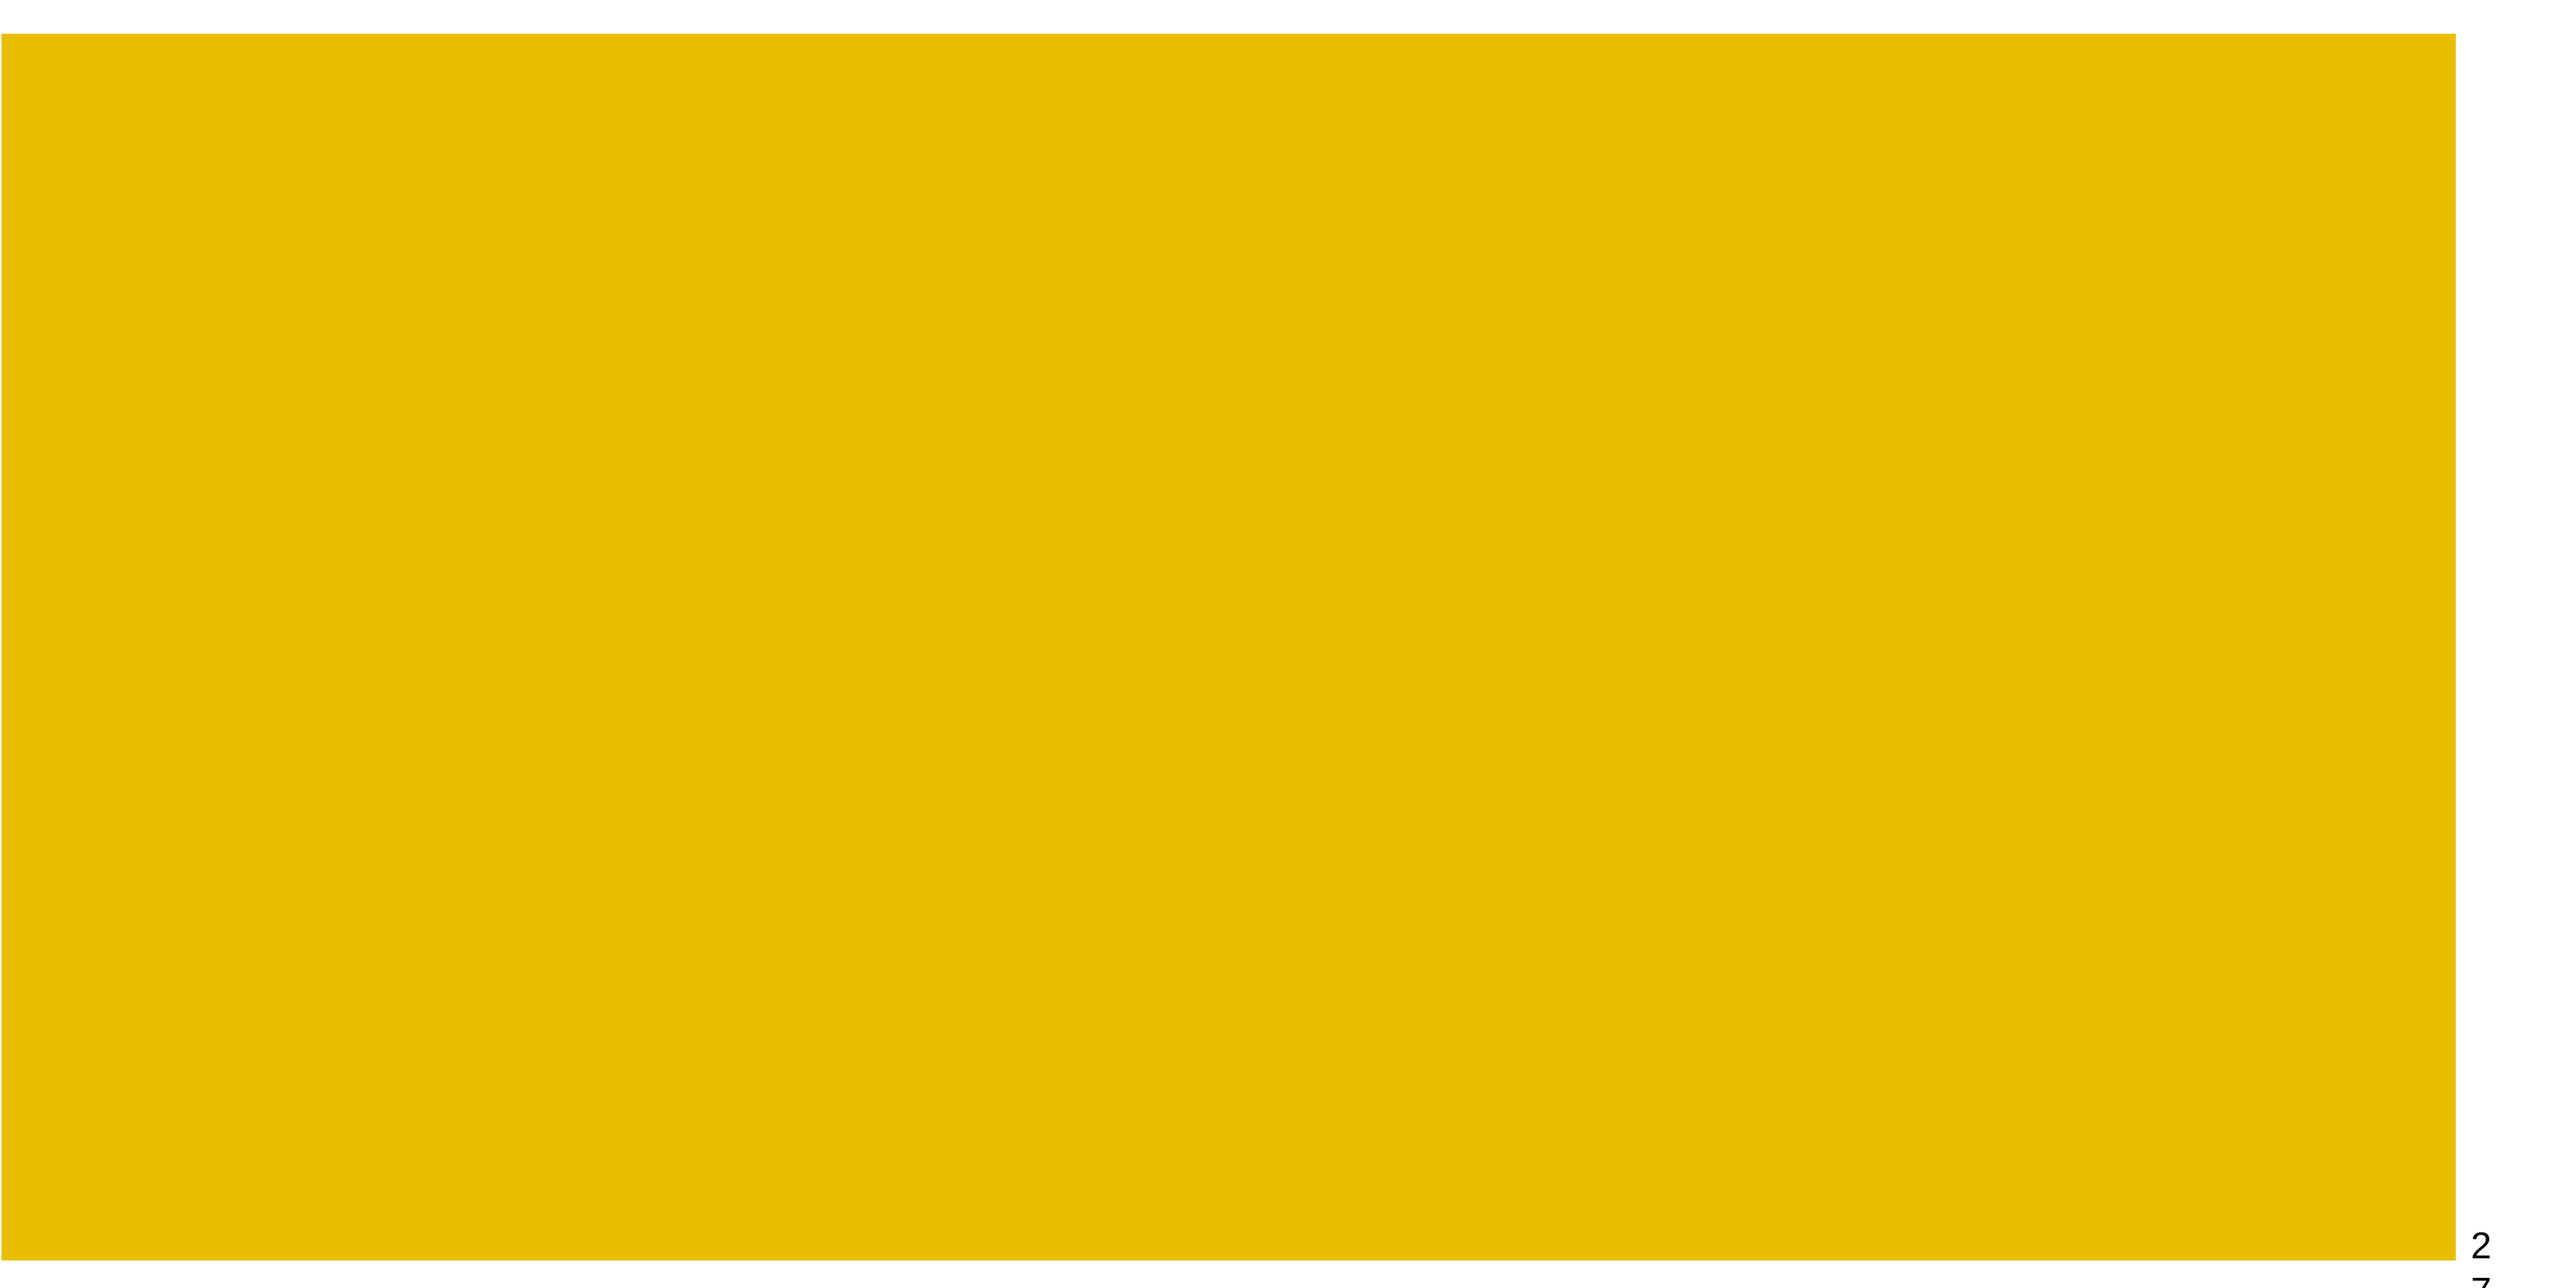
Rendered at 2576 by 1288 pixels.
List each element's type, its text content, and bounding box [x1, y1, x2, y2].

text_box 27 [2469, 1219, 2505, 1288]
text_box [1, 34, 2456, 1261]
